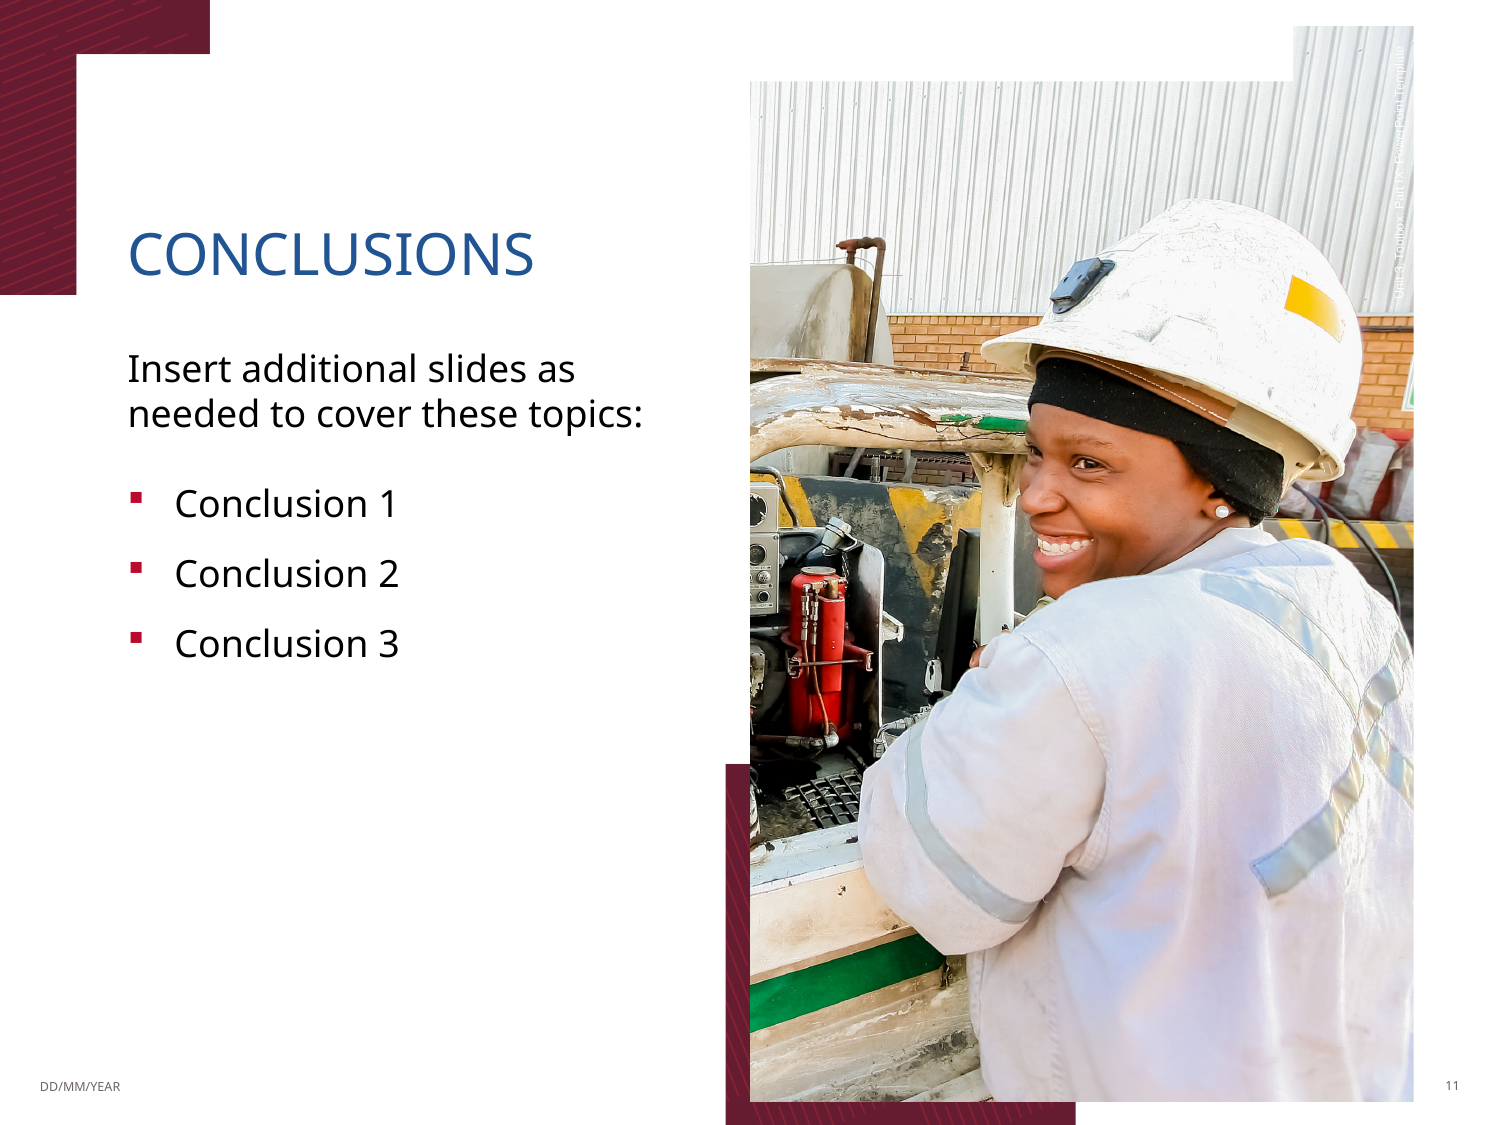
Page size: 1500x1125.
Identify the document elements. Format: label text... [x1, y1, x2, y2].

title CONCLUSIONS [112, 66, 713, 295]
picture [0, 0, 268, 295]
list Insert additional slides as needed to cover these topics: Conclusion 1 Conclusion 2 Conclusion 3 [112, 337, 713, 1013]
slide_number DD/MM/YEAR [24, 1071, 375, 1102]
picture [725, 26, 1414, 1125]
slide_number 11 [1419, 1071, 1475, 1102]
